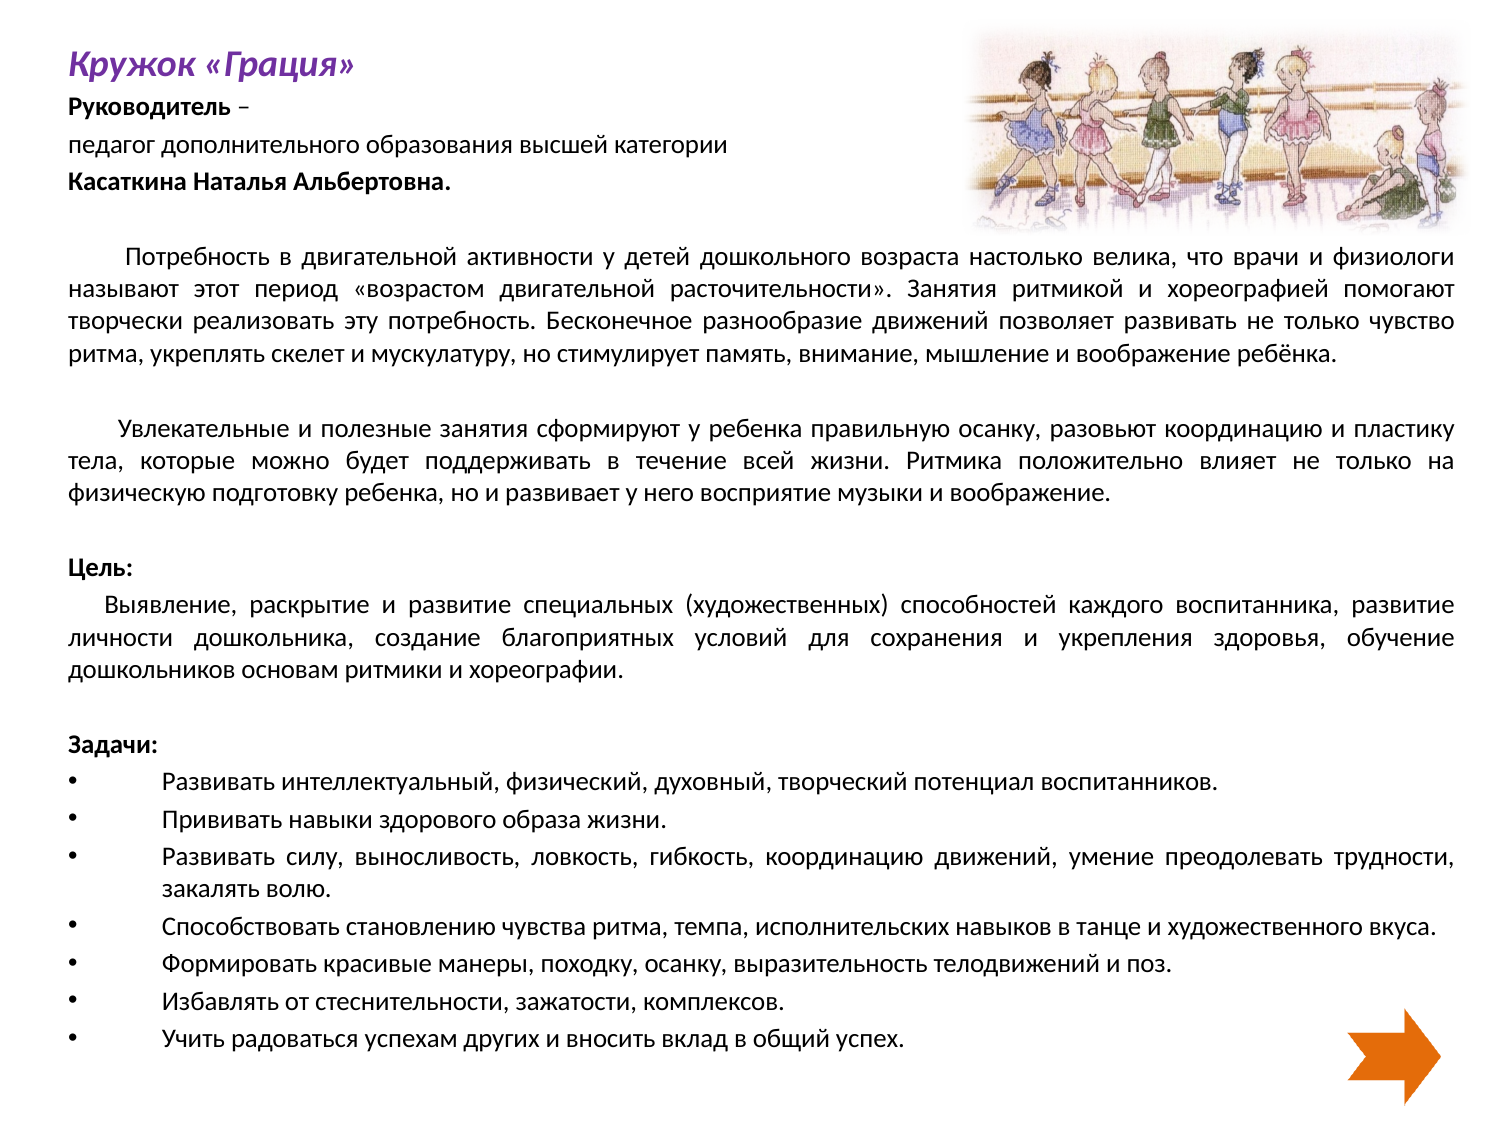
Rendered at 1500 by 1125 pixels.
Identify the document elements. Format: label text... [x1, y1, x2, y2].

picture [1347, 1008, 1441, 1107]
list Кружок «Грация» Руководитель – педагог дополнительного образования высшей категории Касаткина Наталья Альбертовна. Потребность в двигательной активности у детей дошкольного возраста настолько велика, что врачи и физиологи называют этот период «возрастом двигательной расточительности». Занятия ритмикой и хореографией помогают творчески реализовать эту потребность. Бесконечное разнообразие движений позволяет развивать не только чувство ритма, укреплять скелет и мускулатуру, но стимулирует память, внимание, мышление и воображение ребёнка. Увлекательные и полезные занятия сформируют у ребенка правильную осанку, разовьют координацию и пластику тела, которые можно будет поддерживать в течение всей жизни. Ритмика положительно влияет не только на физическую подготовку ребенка, но и развивает у него восприятие музыки и воображение. Цель: Выявление, раскрытие и развитие специальных (художественных) способностей каждого воспитанника, развитие личности дошкольника, создание благоприятных условий для сохранения и укрепления здоровья, обучение дошкольников основам ритмики и хореографии. Задачи: Развивать интеллектуальный, физический, духовный, творческий потенциал воспитанников. Прививать навыки здорового образа жизни. Развивать силу, выносливость, ловкость, гибкость, координацию движений, умение преодолевать трудности, закалять волю. Способствовать становлению чувства ритма, темпа, исполнительских навыков в танце и художественного вкуса. Формировать красивые манеры, походку, осанку, выразительность телодвижений и поз. Избавлять от стеснительности, зажатости, комплексов. Учить радоваться успехам других и вносить вклад в общий успех. [53, 30, 1471, 1094]
picture [962, 18, 1473, 237]
